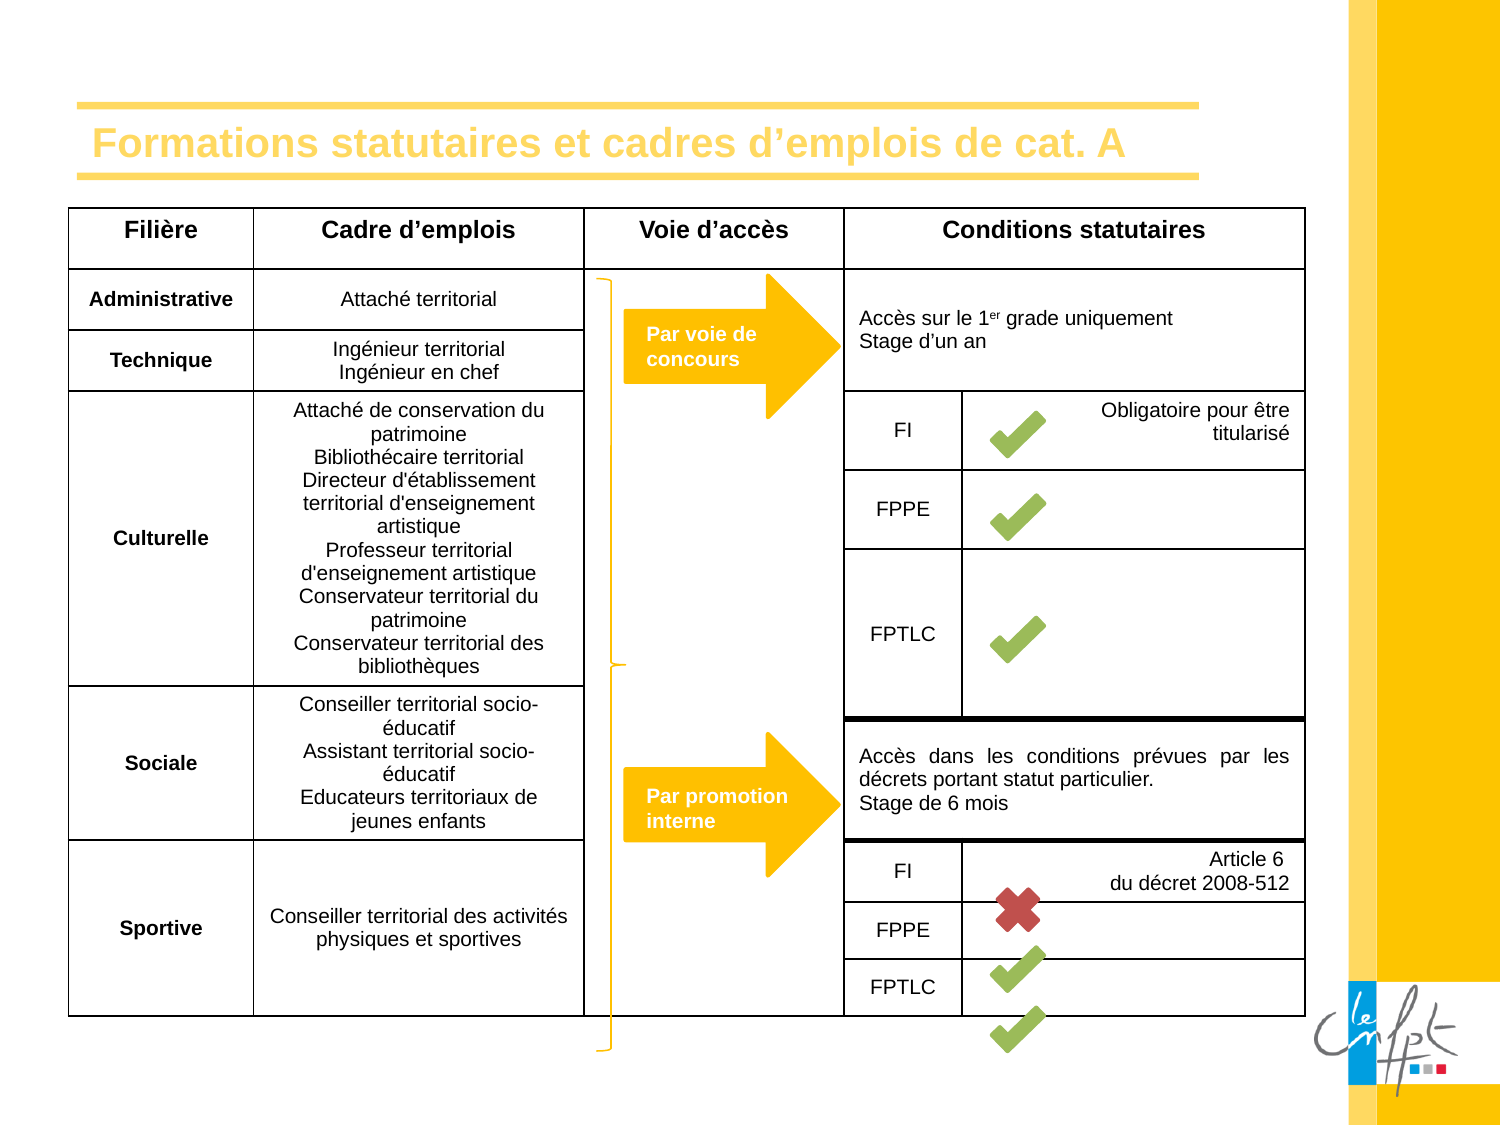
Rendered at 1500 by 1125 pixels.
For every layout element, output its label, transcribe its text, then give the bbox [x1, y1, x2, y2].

text_box [995, 887, 1041, 933]
table_cell Ingénieur territorial Ingénieur en chef [254, 331, 583, 390]
table_cell Conseiller territorial des activités physiques et sportives [254, 841, 583, 1015]
table_cell Accès dans les conditions prévues par les décrets portant statut particulier. Stage de 6 mois [845, 722, 1304, 838]
text_box [596, 277, 627, 1052]
table_cell FPPE [845, 903, 961, 958]
table_cell Culturelle [69, 392, 253, 685]
text_box Par voie de concours [631, 313, 809, 379]
table_cell Administrative [69, 270, 253, 329]
text_box [623, 731, 841, 878]
table_cell [963, 550, 1304, 716]
table_cell [963, 471, 1304, 548]
picture [1352, 992, 1361, 1020]
text_box [990, 493, 1047, 542]
table_header Filière [69, 209, 253, 268]
table_cell Accès sur le 1er grade uniquement Stage d’un an [845, 270, 1304, 390]
table_cell Attaché territorial [254, 270, 583, 329]
title Formations statutaires et cadres d’emplois de cat. A [76, 101, 1500, 180]
text_box [623, 273, 841, 420]
table_cell FI [845, 843, 961, 901]
table_cell Obligatoire pour être titularisé [963, 392, 1304, 469]
table_header Conditions statutaires [845, 209, 1304, 268]
picture [1362, 1015, 1369, 1023]
table_cell Sociale [69, 687, 253, 839]
text_box [989, 615, 1047, 664]
table_cell [585, 270, 843, 1015]
table_cell FI [845, 392, 961, 469]
table_header Voie d’accès [585, 209, 843, 268]
text_box [989, 1005, 1047, 1054]
table_cell FPPE [845, 471, 961, 548]
text_box [989, 945, 1047, 993]
table_cell Technique [69, 331, 253, 390]
picture [1314, 981, 1458, 1097]
text_box [989, 410, 1047, 459]
table_cell [963, 960, 1304, 1015]
table_header Cadre d’emplois [254, 209, 583, 268]
table_cell Article 6 du décret 2008-512 [963, 843, 1304, 901]
table_cell Conseiller territorial socio-éducatif Assistant territorial socio-éducatif Educateurs territoriaux de jeunes enfants [254, 687, 583, 839]
text_box Par promotion interne [631, 775, 809, 840]
table_cell FPTLC [845, 550, 961, 716]
table_cell Sportive [69, 841, 253, 1015]
table_cell [963, 903, 1304, 958]
table_cell FPTLC [845, 960, 961, 1015]
table_cell Attaché de conservation du patrimoine Bibliothécaire territorial Directeur d'établissement territorial d'enseignement artistique Professeur territorial d'enseignement artistique Conservateur territorial du patrimoine Conservateur territorial des bibliothèques [254, 392, 583, 685]
